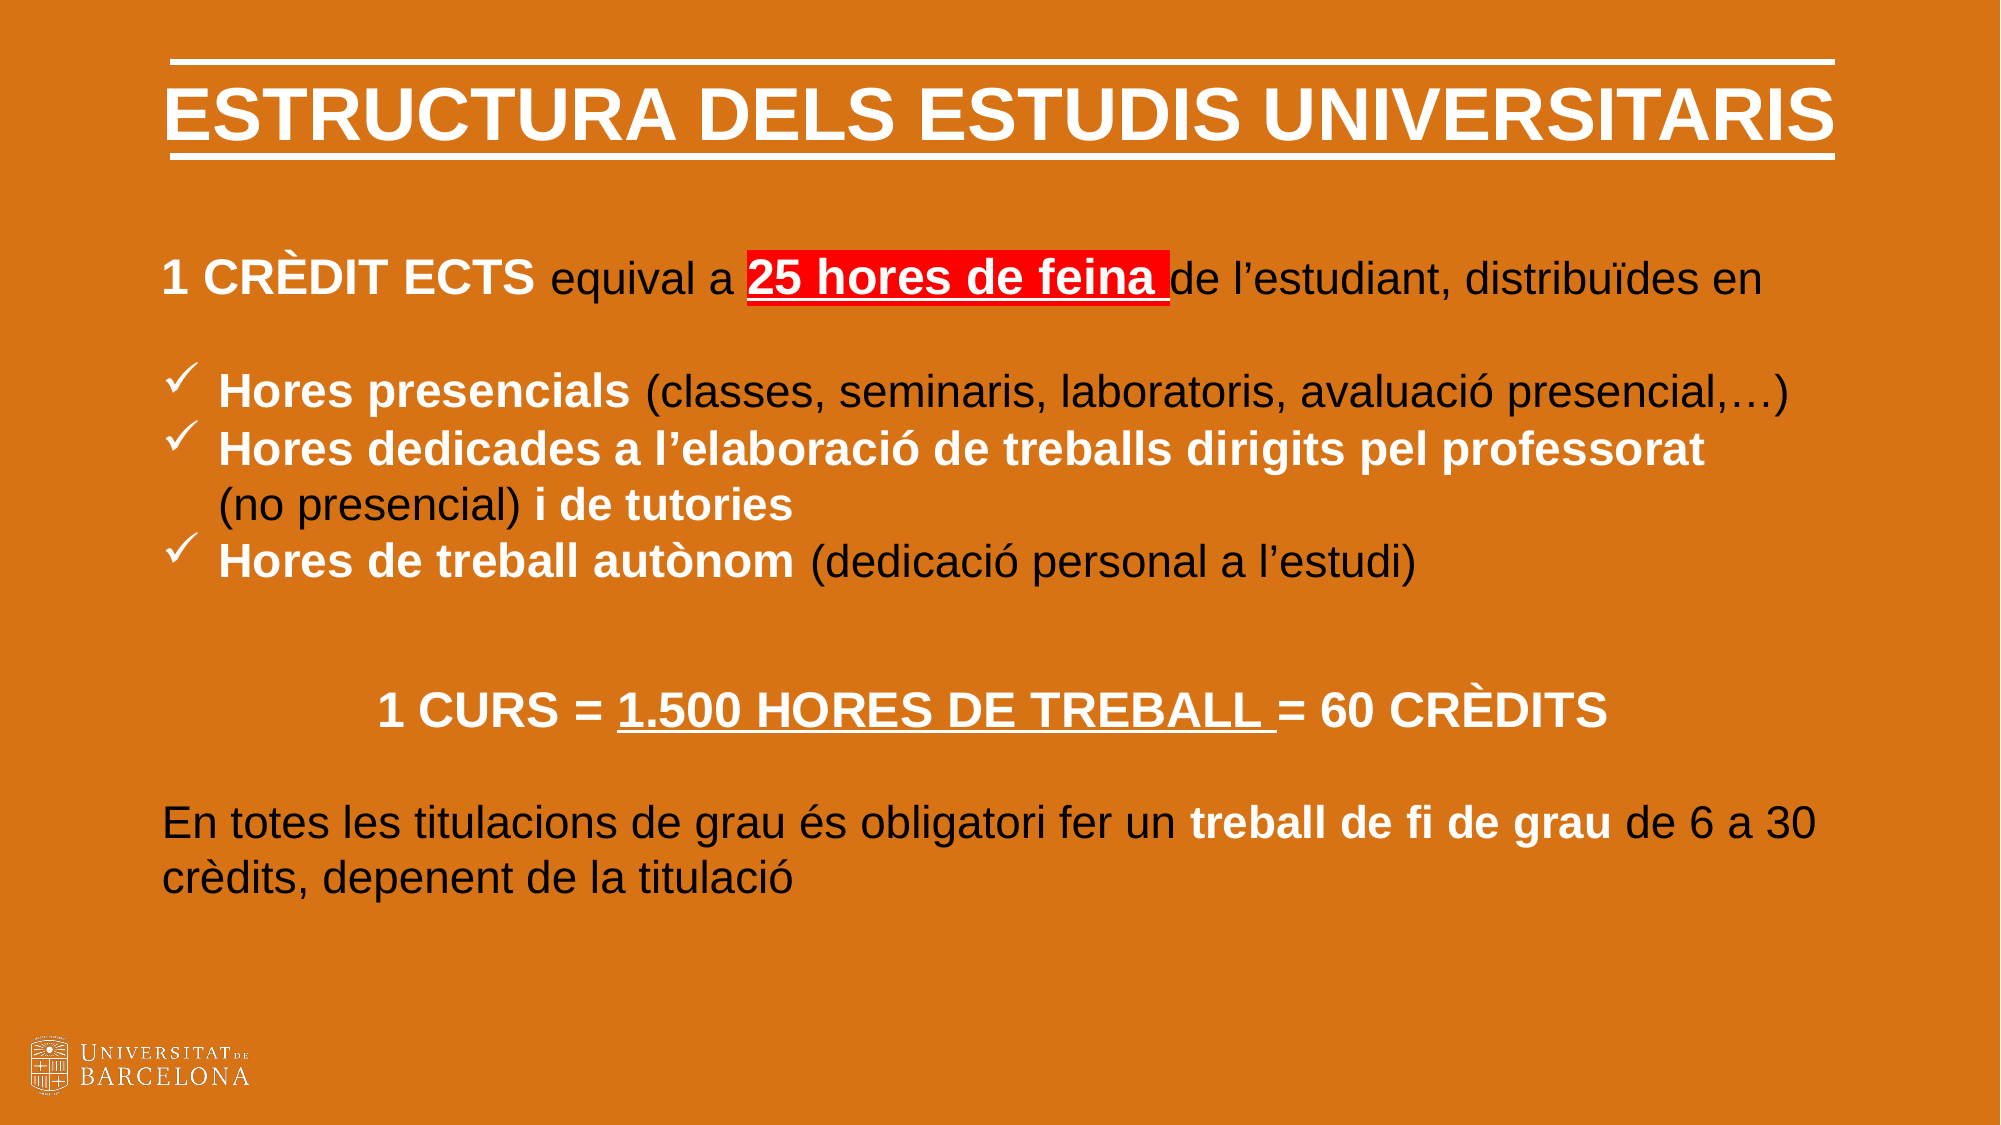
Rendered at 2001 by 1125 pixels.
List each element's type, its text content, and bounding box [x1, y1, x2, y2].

picture [21, 1029, 259, 1102]
text_box ESTRUCTURA DELS ESTUDIS UNIVERSITARIS 1 CRÈDIT ECTS equival a 25 hores de feina de l’estudiant, distribuïdes en Hores presencials (classes, seminaris, laboratoris, avaluació presencial,…) Hores dedicades a l’elaboració de treballs dirigits pel professorat (no presencial) i de tutories Hores de treball autònom (dedicació personal a l’estudi) 1 CURS = 1.500 HORES DE TREBALL = 60 CRÈDITS En totes les titulacions de grau és obligatori fer un treball de fi de grau de 6 a 30 crèdits, depenent de la titulació [147, 57, 1853, 1045]
